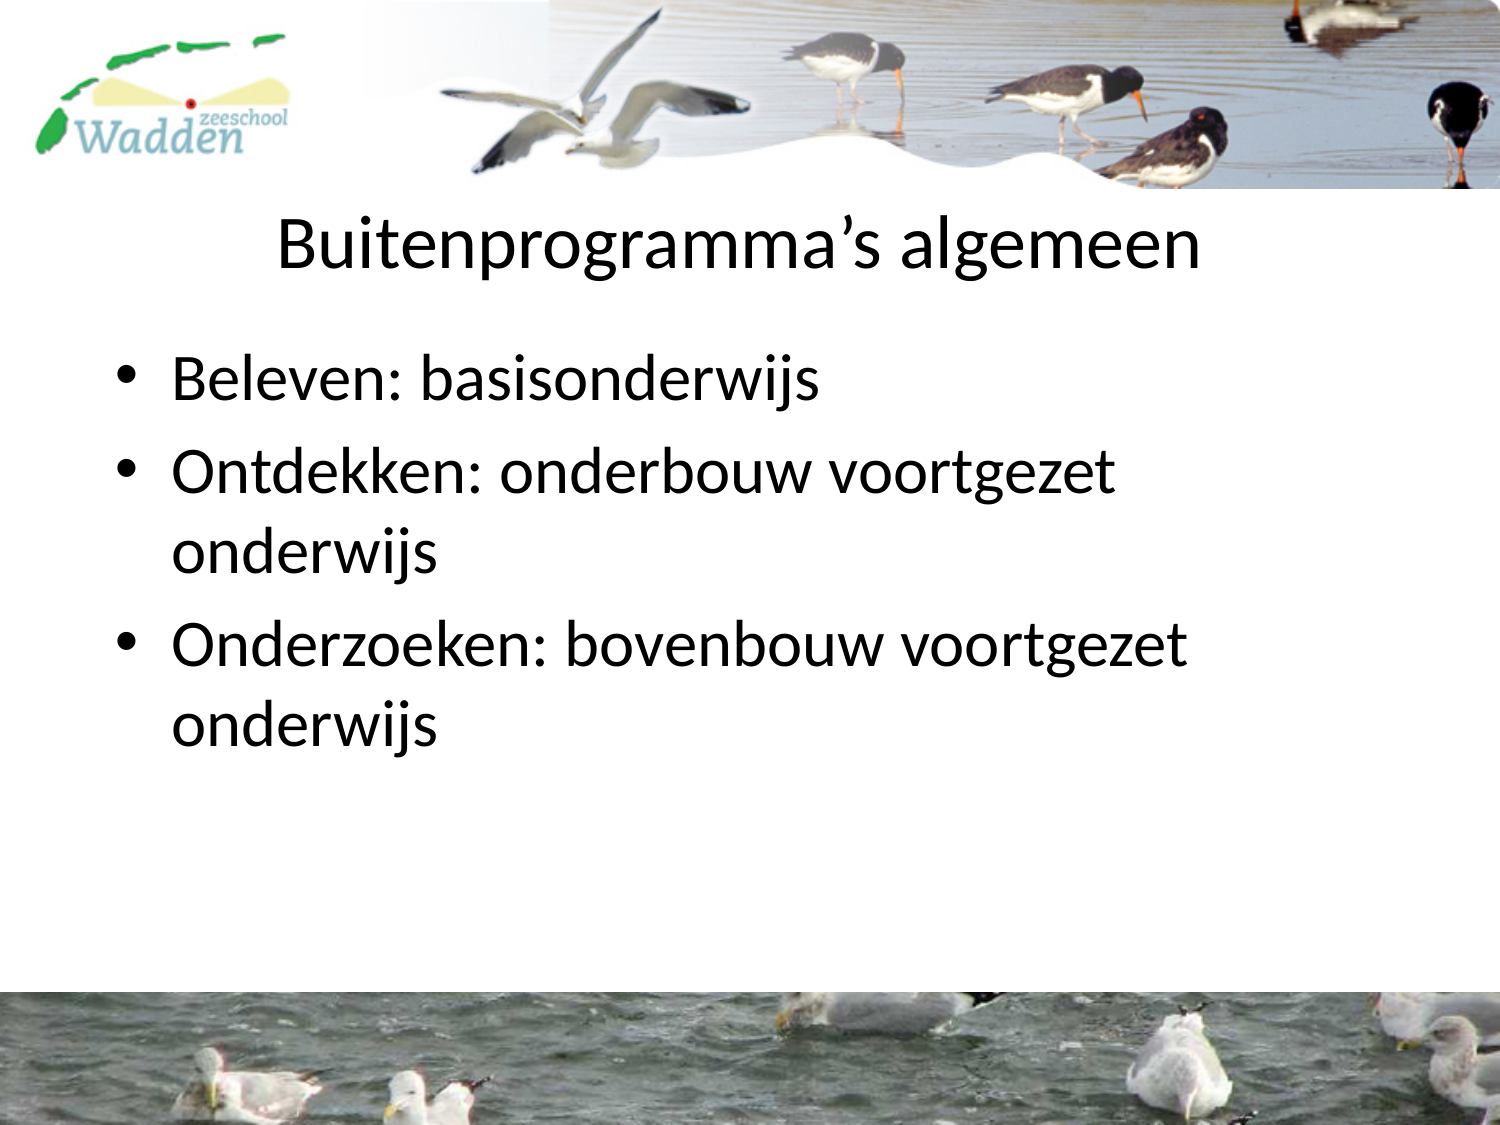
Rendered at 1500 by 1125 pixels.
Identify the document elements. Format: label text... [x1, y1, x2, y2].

text_box Beleven: basisonderwijs Ontdekken: onderbouw voortgezet onderwijs Onderzoeken: bovenbouw voortgezet onderwijs [100, 326, 1376, 988]
picture [0, 992, 1500, 1125]
text_box Buitenprogramma’s algemeen [64, 197, 1415, 292]
picture [0, 0, 1500, 189]
